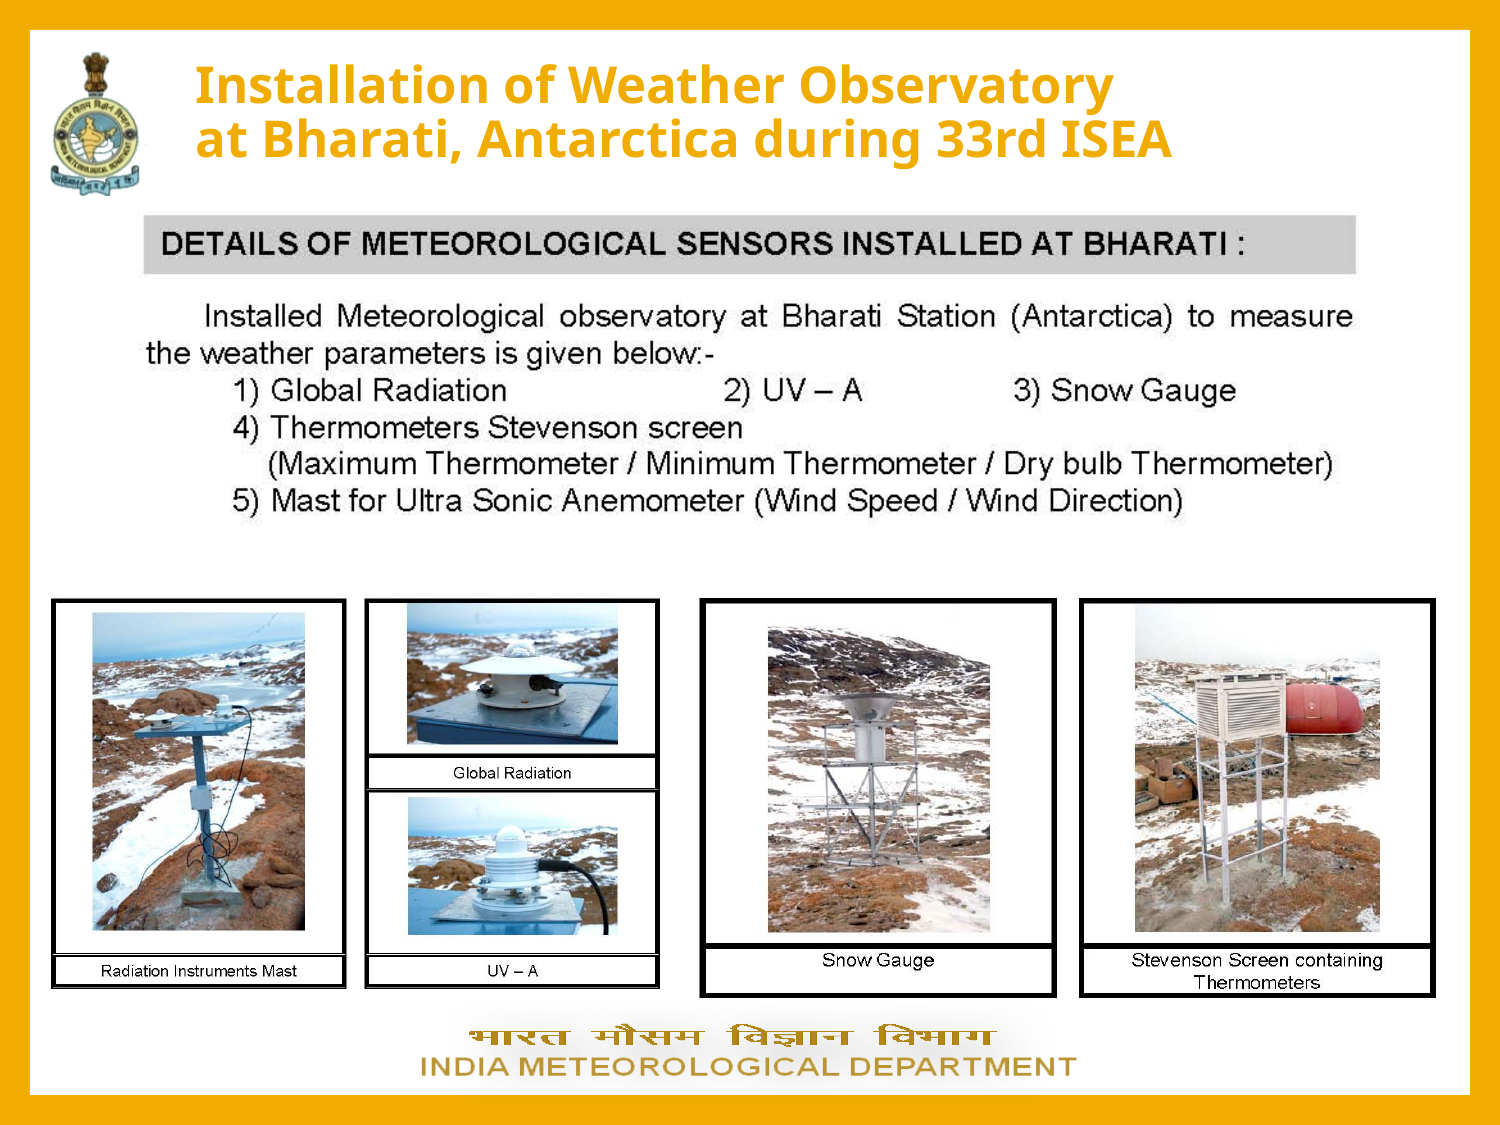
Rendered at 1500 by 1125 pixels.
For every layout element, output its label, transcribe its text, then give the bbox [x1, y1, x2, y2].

picture [685, 589, 1451, 1001]
picture [45, 48, 149, 196]
text_box Installation of Weather Observatory at Bharati, Antarctica during 33rd ISEA [180, 51, 1396, 179]
picture [116, 210, 1384, 540]
picture [39, 589, 673, 1001]
